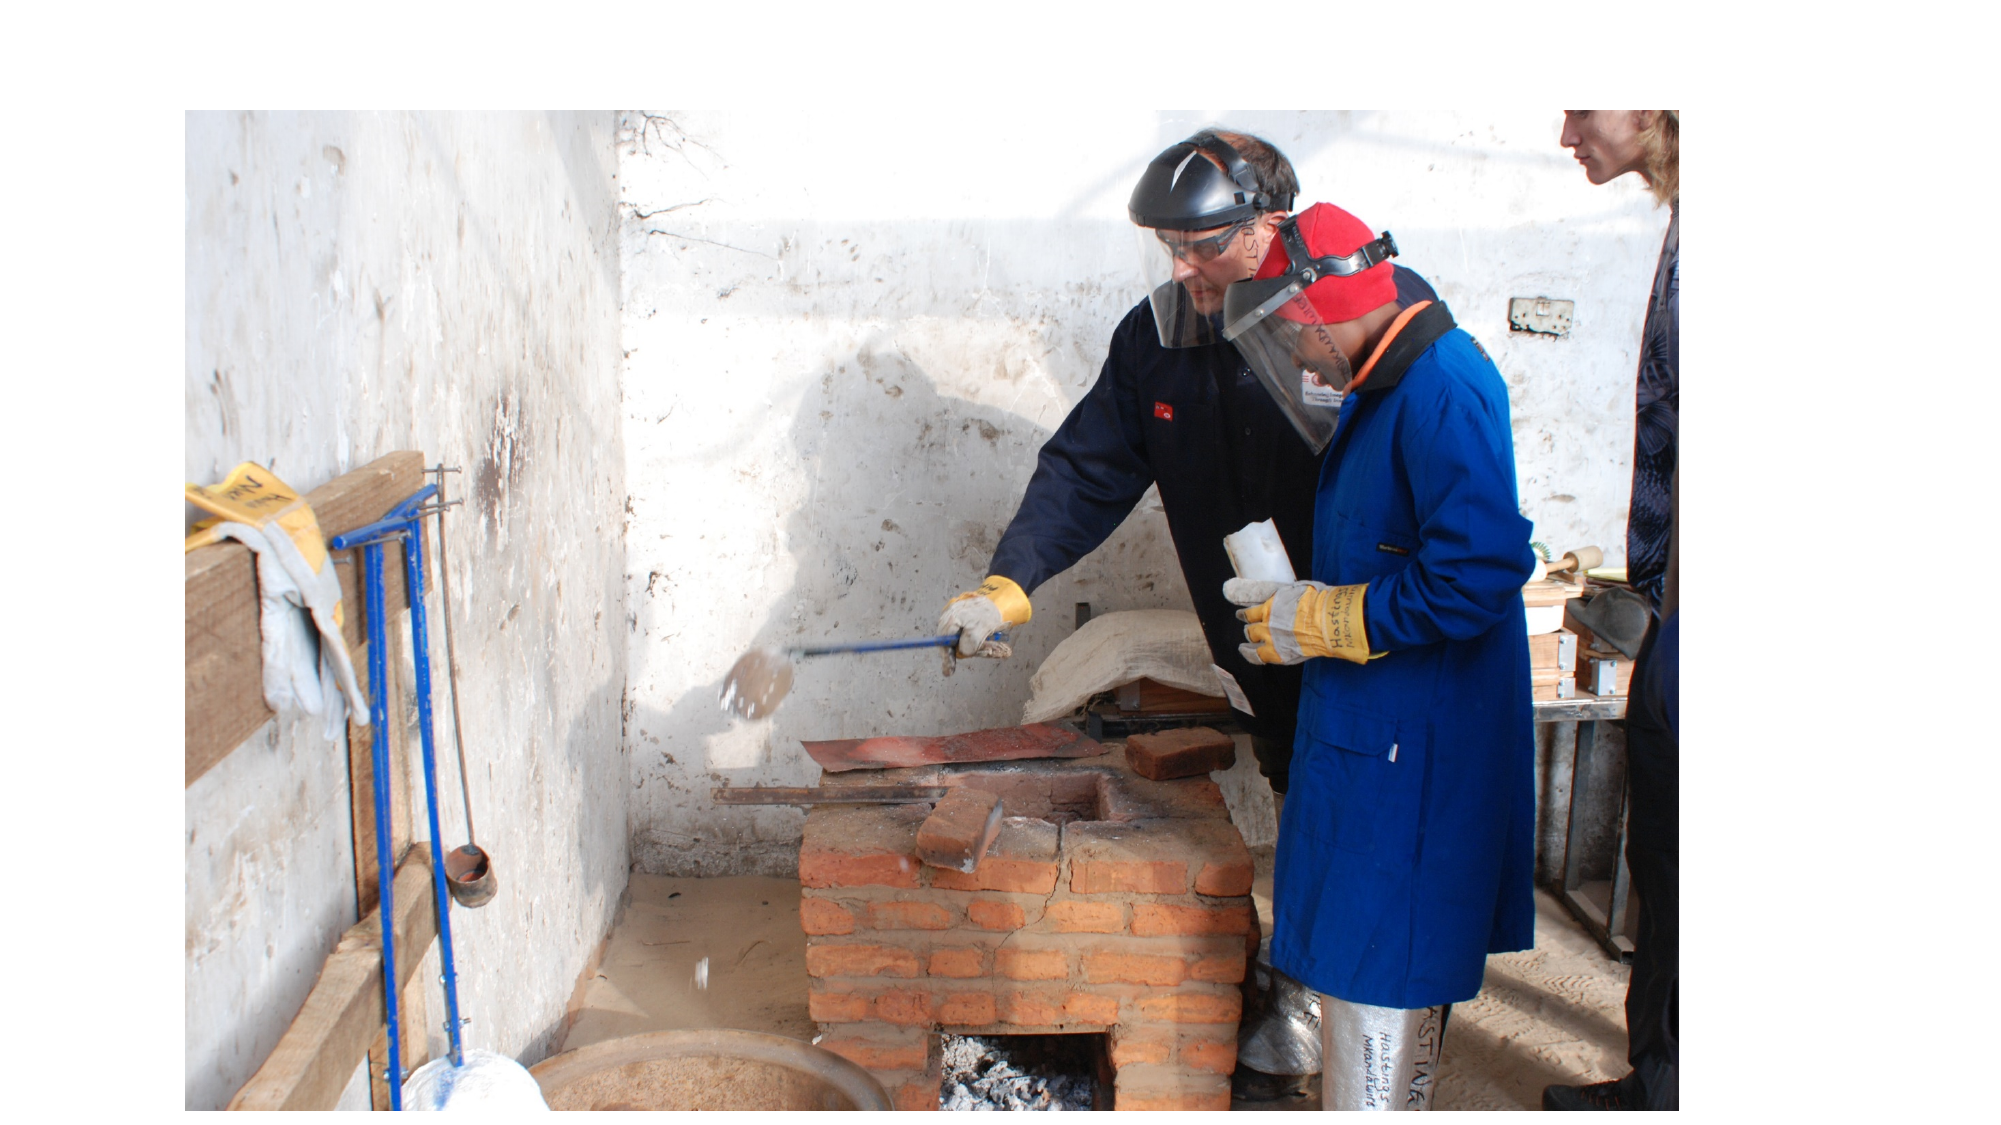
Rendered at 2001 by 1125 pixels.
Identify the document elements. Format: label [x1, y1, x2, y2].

list [184, 110, 1679, 1111]
